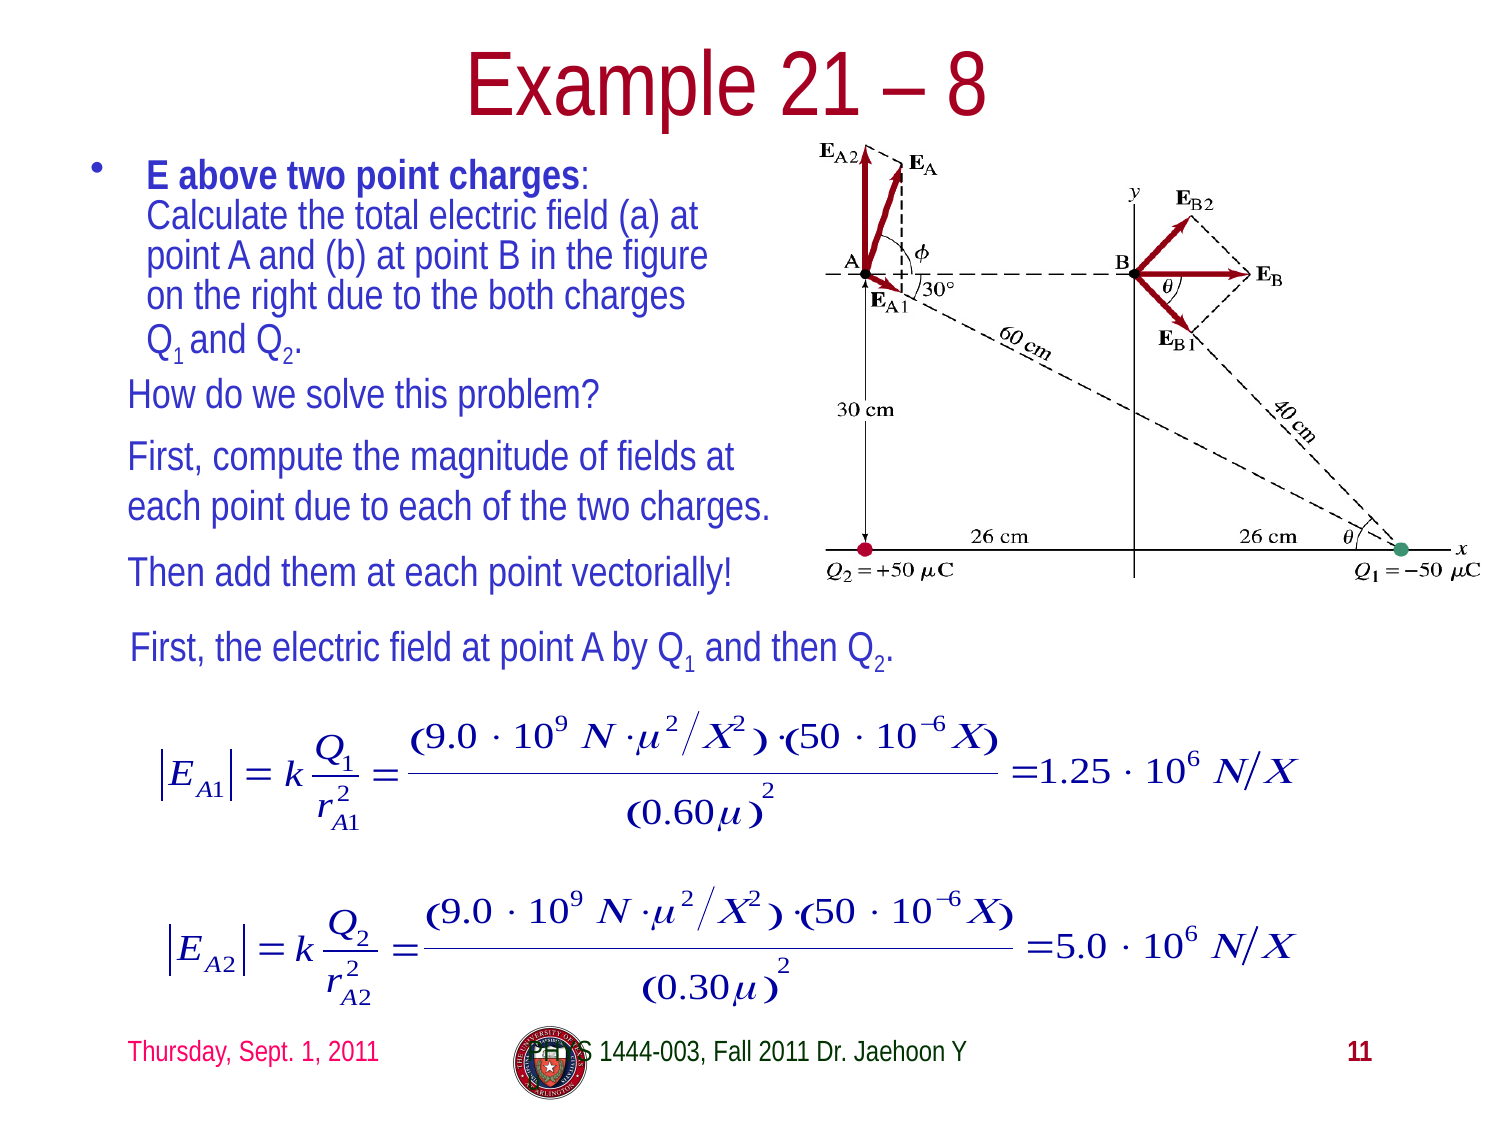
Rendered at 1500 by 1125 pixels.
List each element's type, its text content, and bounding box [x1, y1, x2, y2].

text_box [152, 741, 271, 809]
text_box First, the electric field at point A by Q1 and then Q2. [115, 612, 929, 685]
picture [812, 137, 1488, 588]
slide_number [112, 1024, 426, 1101]
slide_number 11 [1074, 1024, 1388, 1101]
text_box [400, 699, 1301, 851]
text_box How do we solve this problem? [112, 359, 688, 421]
text_box Then add them at each point vectorially! [112, 537, 813, 603]
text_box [415, 874, 1301, 1026]
title Example 21 – 8 [49, 22, 1426, 136]
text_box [161, 916, 282, 984]
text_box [276, 719, 395, 840]
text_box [287, 894, 410, 1015]
list E above two point charges: Calculate the total electric field (a) at point A and (b) at point B in the figure on the right due to the both charges Q1 and Q2. [74, 149, 738, 376]
text_box First, compute the magnitude of fields at each point due to each of the two charges. [112, 421, 807, 537]
footer PHYS 1444-003, Fall 2011 Dr. Jaehoon Yu [512, 1035, 988, 1101]
